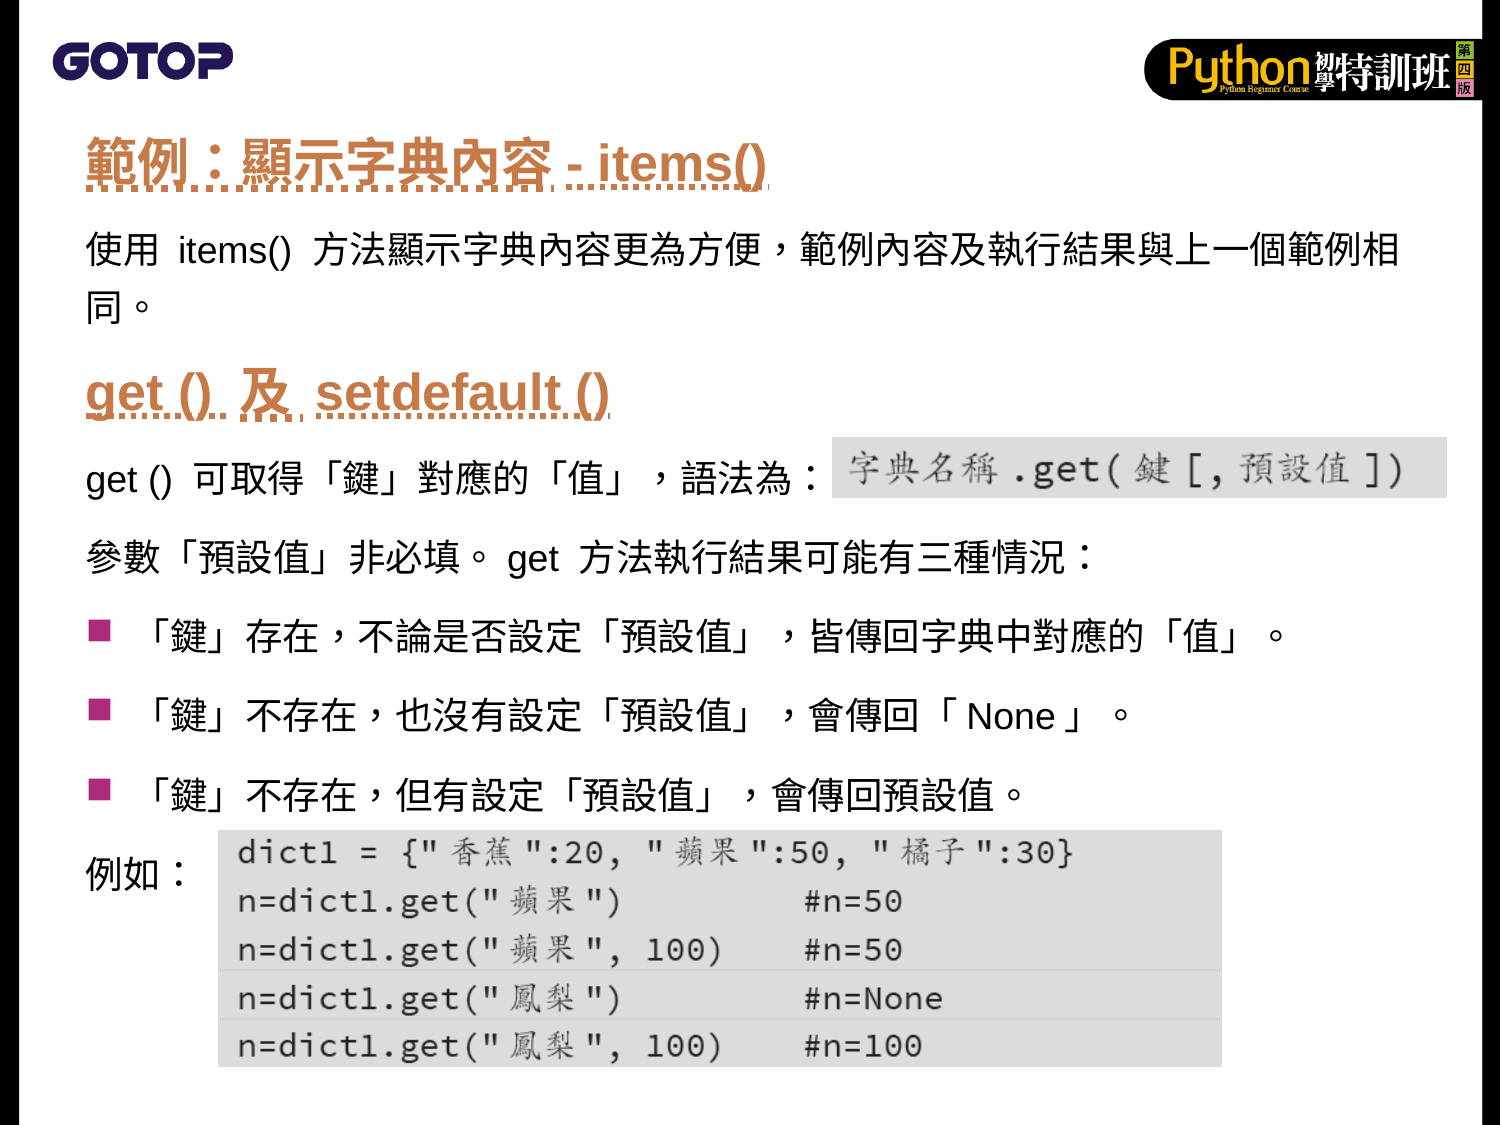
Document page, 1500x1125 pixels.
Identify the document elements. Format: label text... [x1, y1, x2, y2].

list 範例：顯示字典內容- items() 使用 items() 方法顯示字典內容更為方便，範例內容及執行結果與上一個範例相同。 get () 及 setdefault () get () 可取得「鍵」對應的「值」，語法為： 參數「預設值」非必填。get 方法執行結果可能有三種情況： 「鍵」存在，不論是否設定「預設值」，皆傳回字典中對應的「值」。 「鍵」不存在，也沒有設定「預設值」，會傳回「None」。 「鍵」不存在，但有設定「預設值」，會傳回預設值。 例如： [70, 121, 1430, 1067]
picture [0, 0, 1500, 1125]
